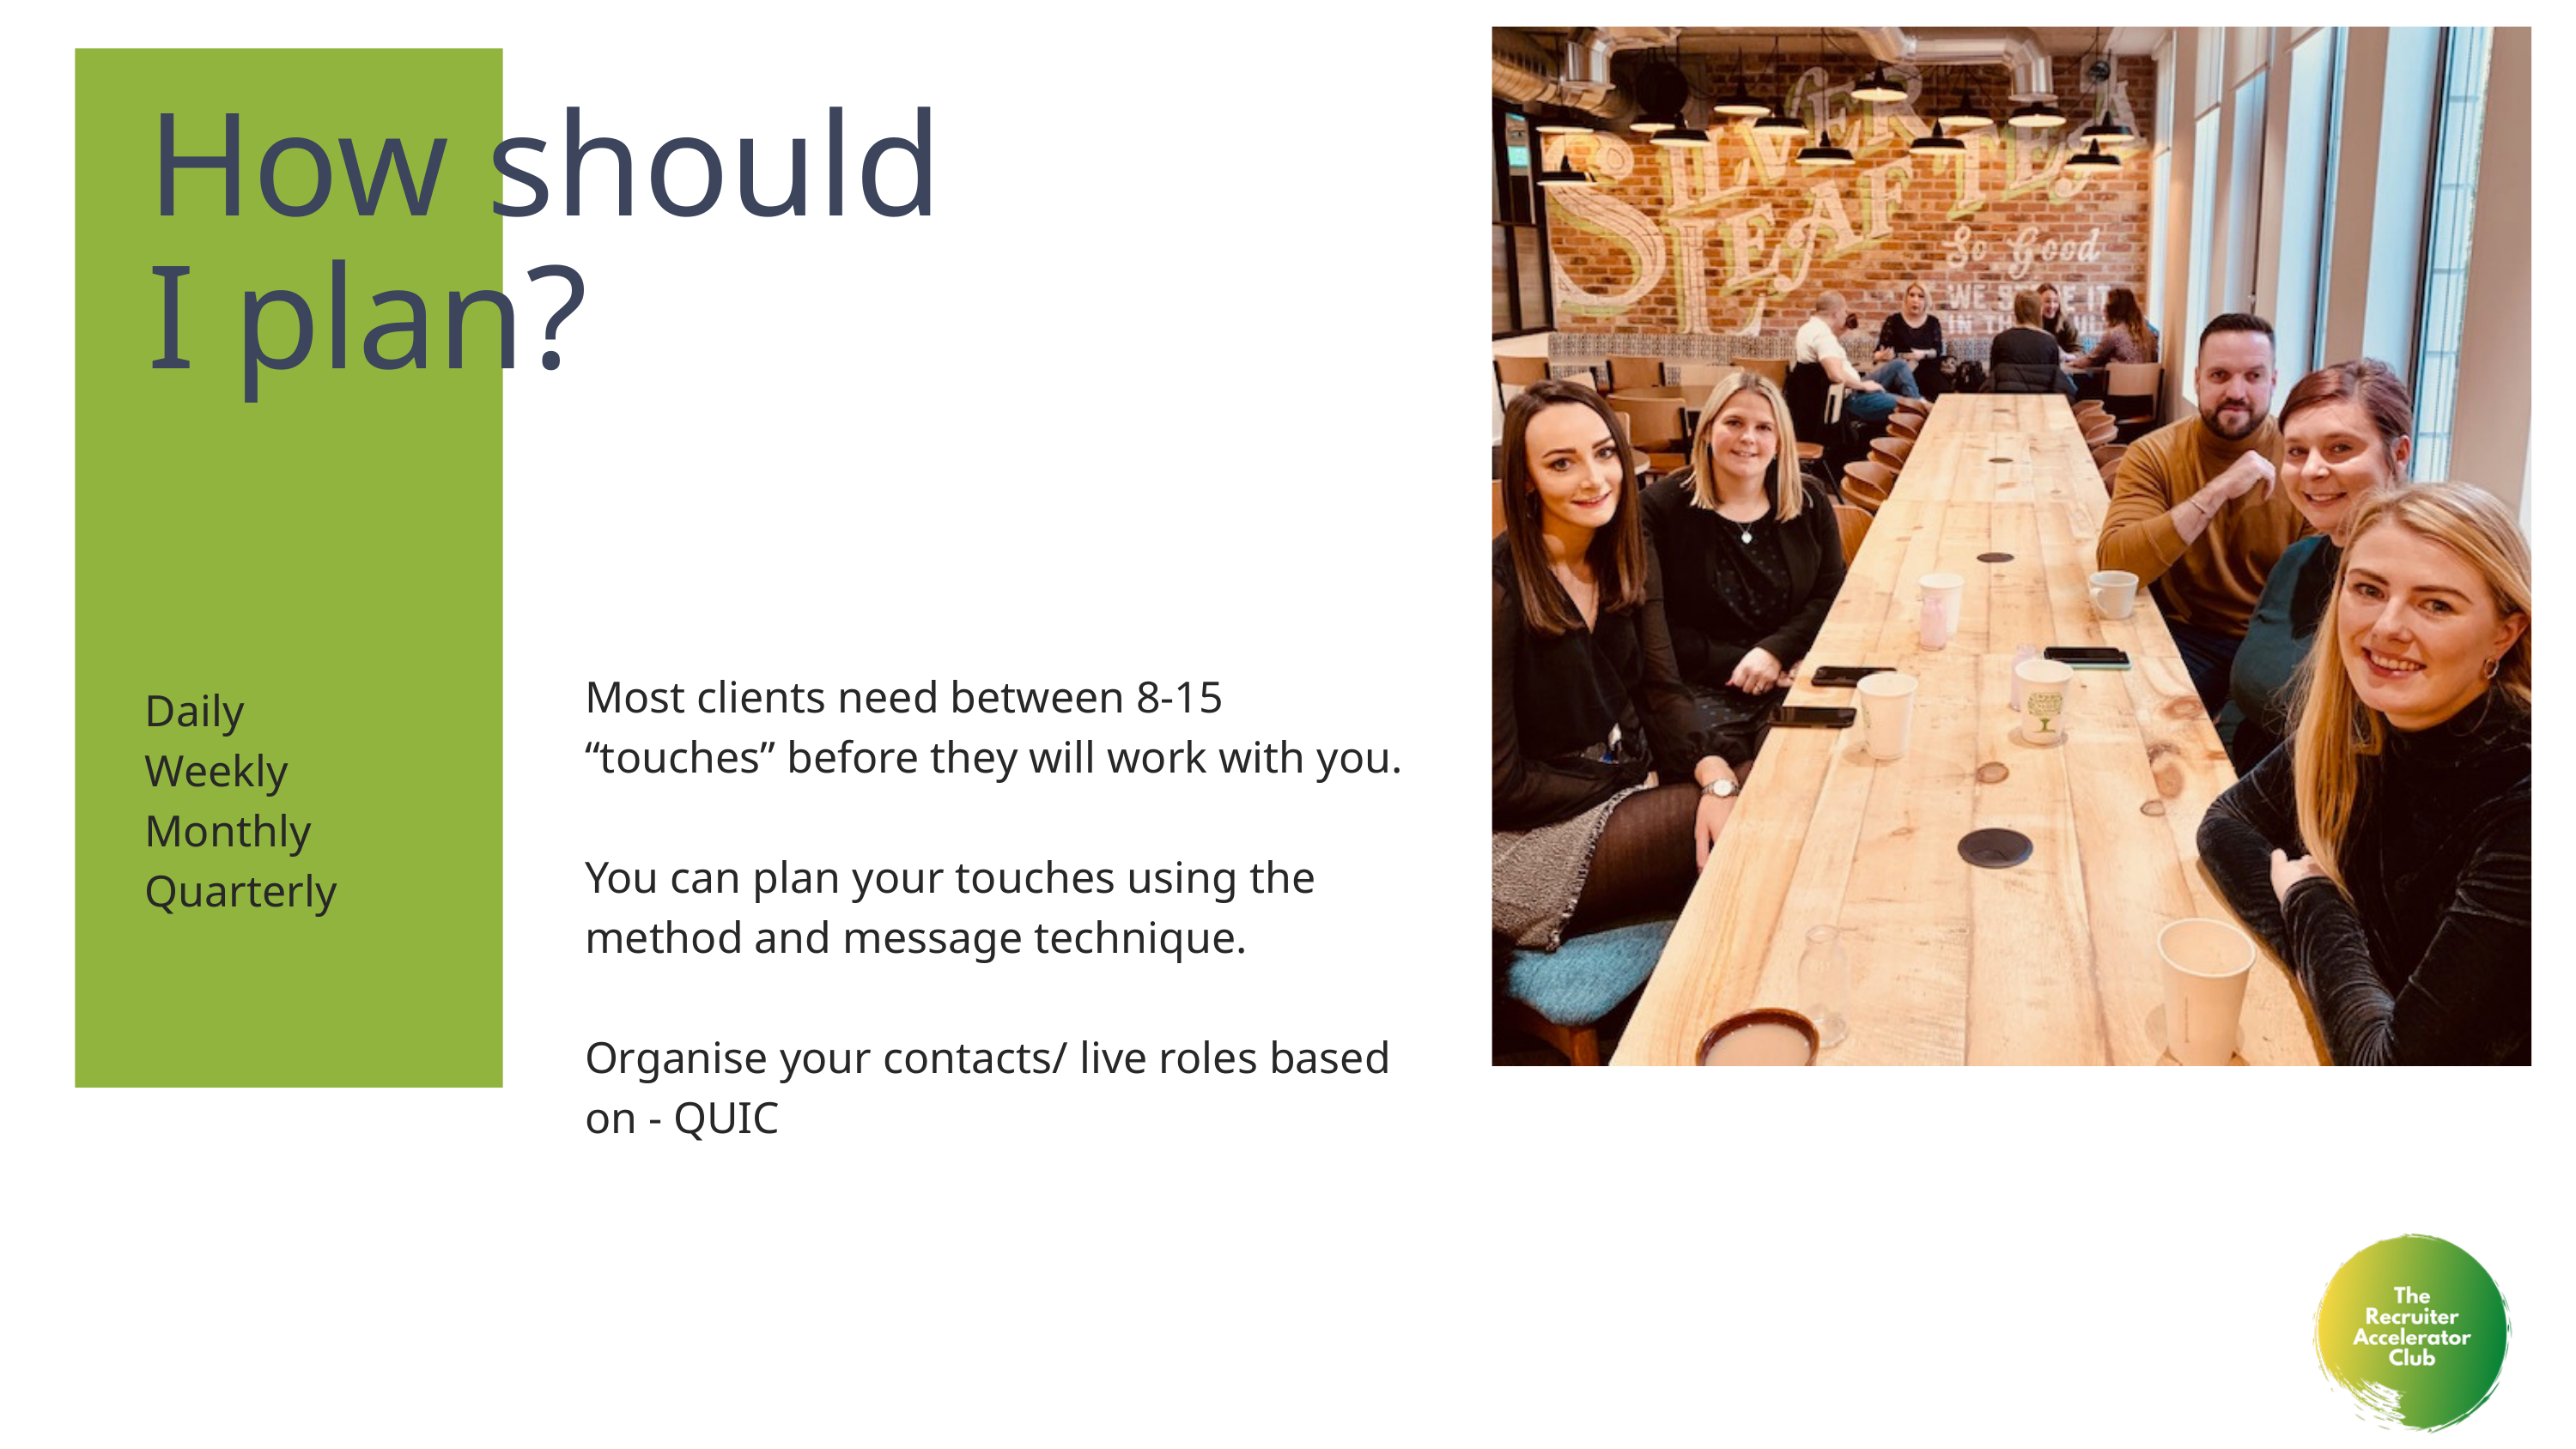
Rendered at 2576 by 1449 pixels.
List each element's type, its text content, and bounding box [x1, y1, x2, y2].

text_box Most clients need between 8-15 “touches” before they will work with you. You can plan your touches using the method and message technique. Organise your contacts/ live roles based on - QUIC [585, 661, 1411, 1203]
text_box Daily Weekly Monthly Quarterly [144, 675, 585, 976]
picture [2290, 1219, 2520, 1449]
text_box [75, 48, 503, 1088]
text_box How should I plan? [147, 91, 965, 397]
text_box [1492, 26, 2532, 1067]
